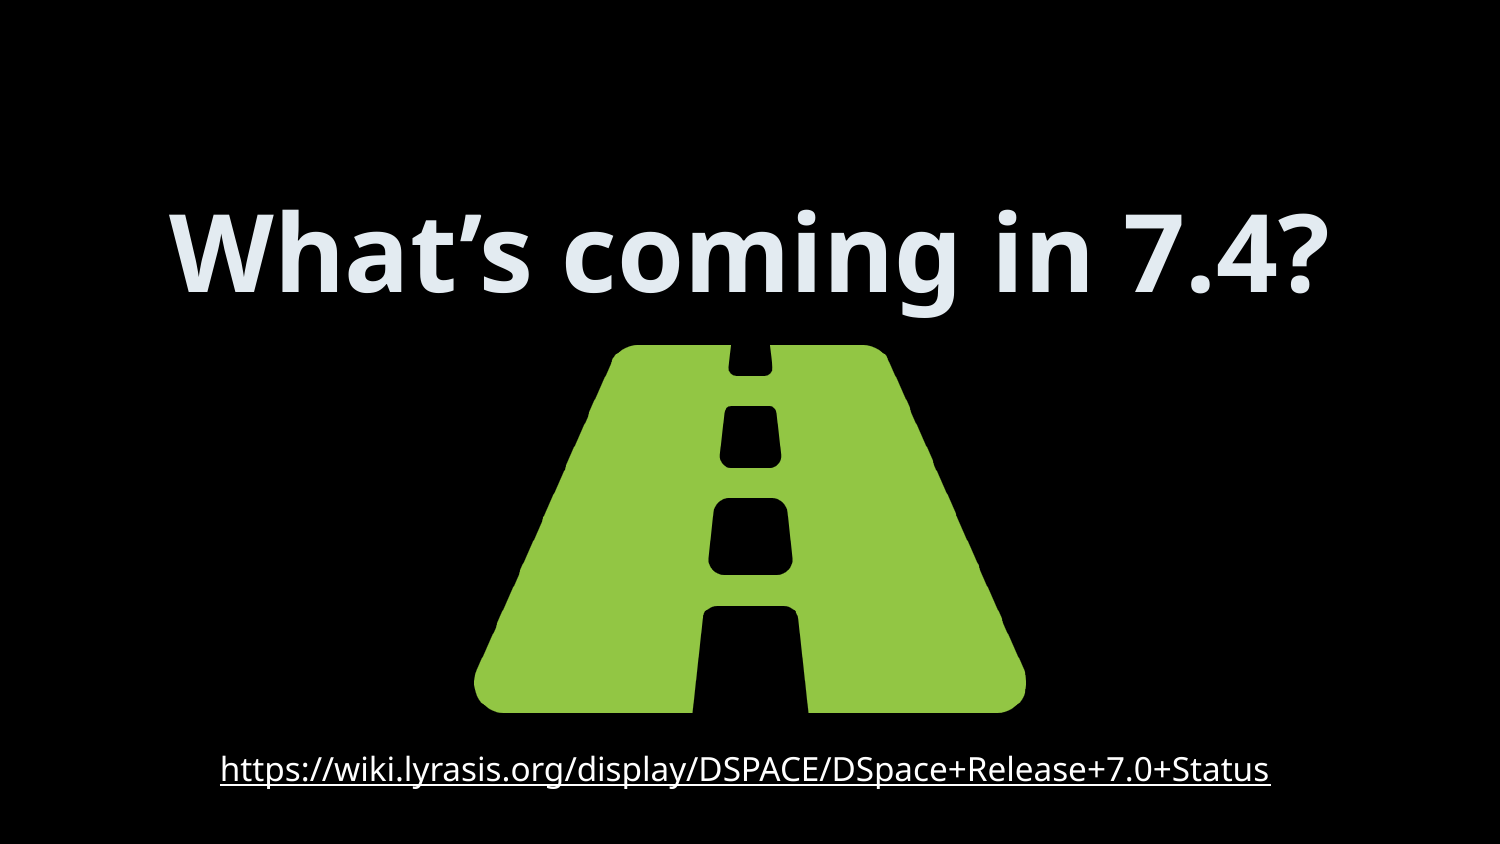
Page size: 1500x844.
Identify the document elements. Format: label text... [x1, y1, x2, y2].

text_box https://wiki.lyrasis.org/display/DSPACE/DSpace+Release+7.0+Status [132, 732, 1368, 808]
title What’s coming in 7.4? [51, 122, 1449, 459]
picture [474, 283, 1026, 775]
